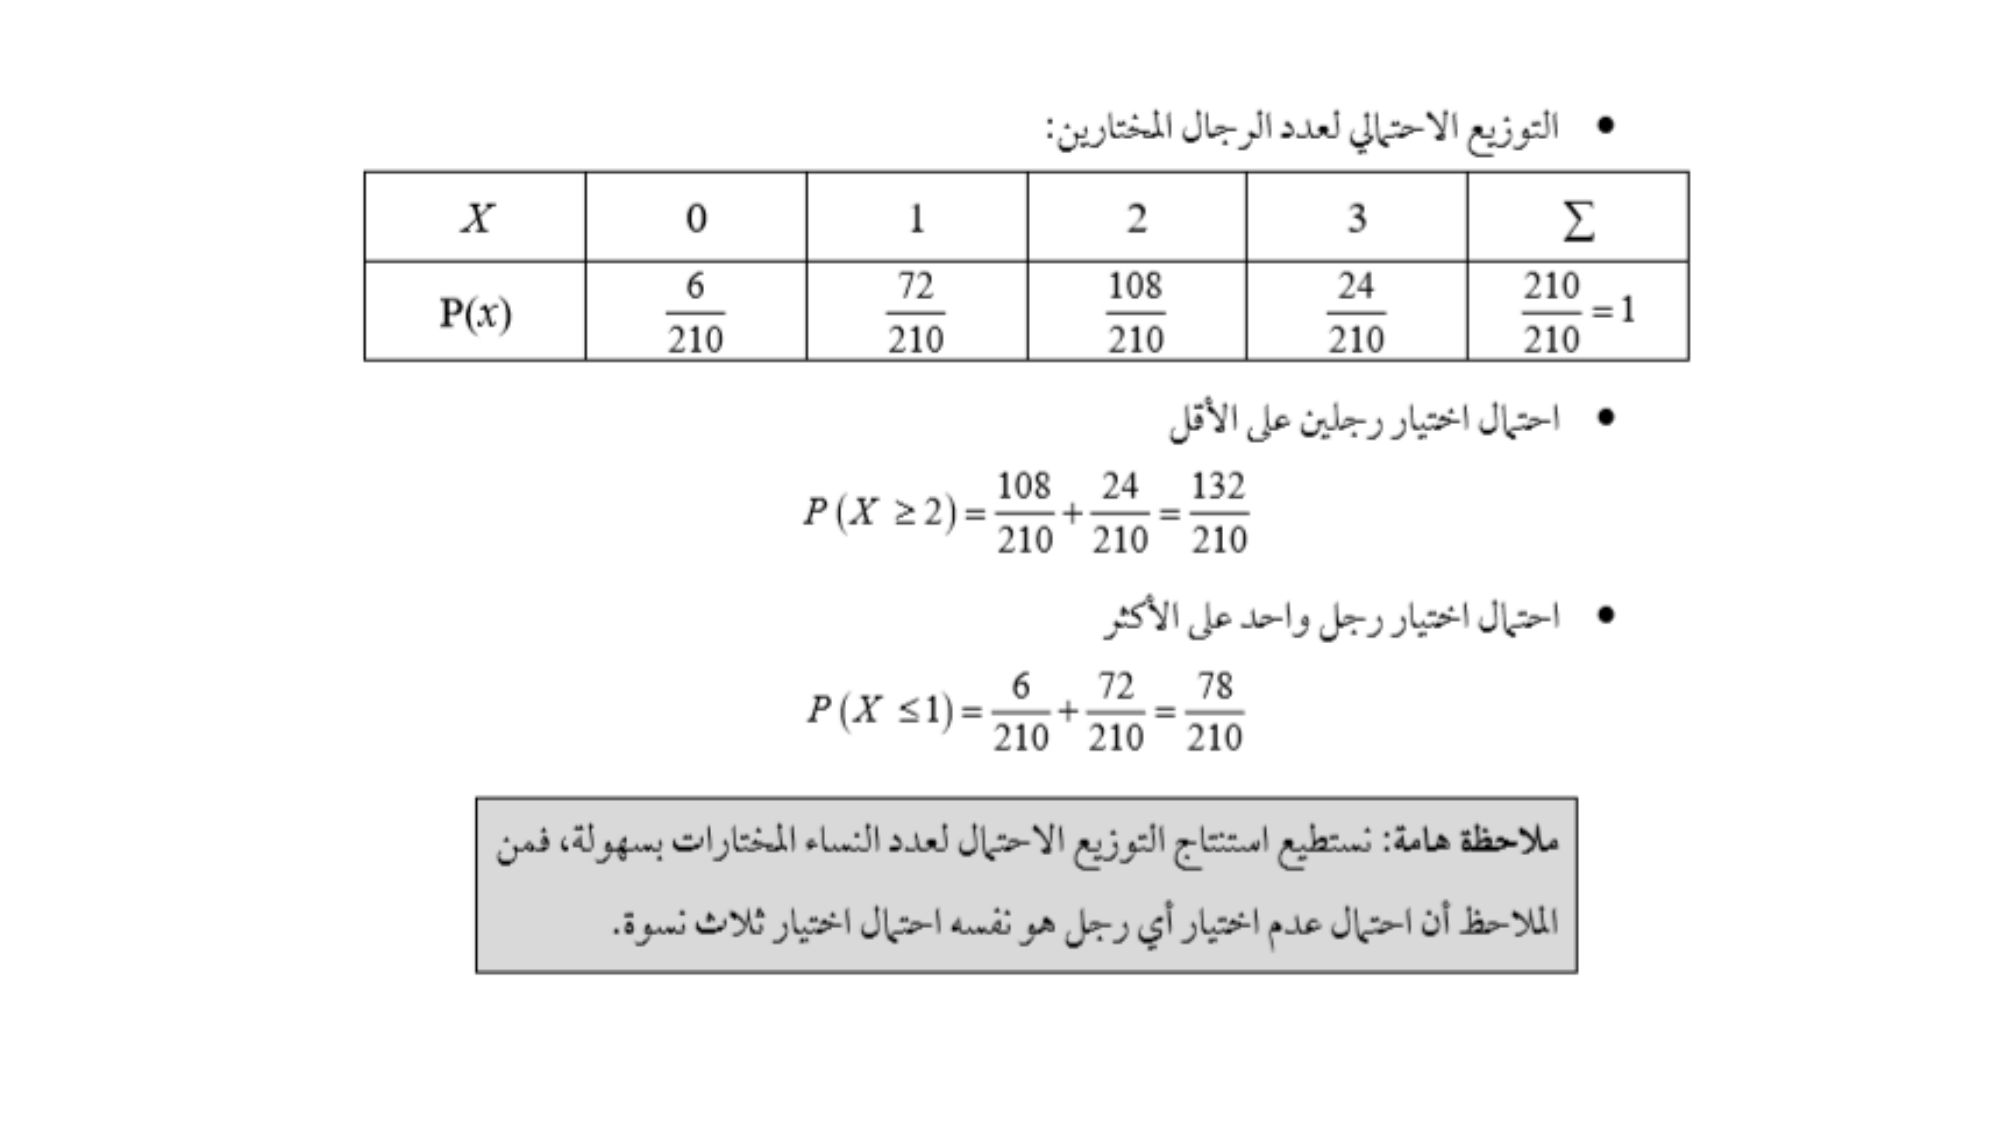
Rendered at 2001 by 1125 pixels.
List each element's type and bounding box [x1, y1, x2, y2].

picture [144, 96, 1925, 1048]
